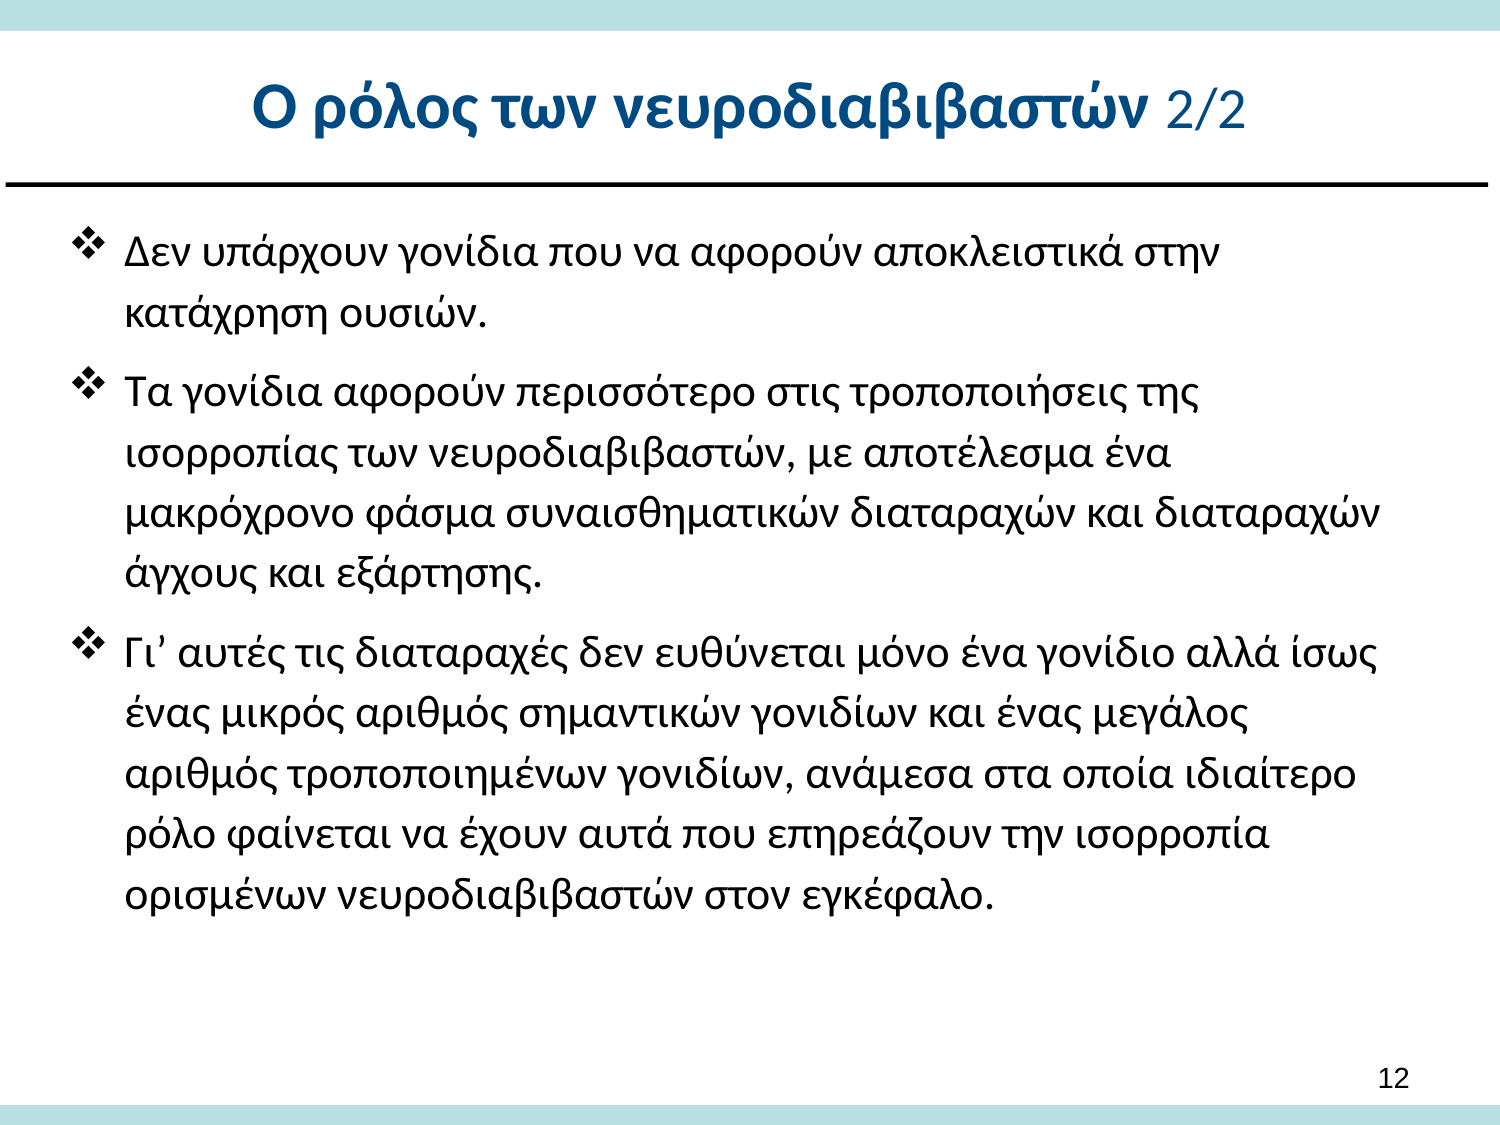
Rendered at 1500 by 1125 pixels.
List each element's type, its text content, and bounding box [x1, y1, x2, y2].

slide_number 11 [1074, 1051, 1426, 1095]
title Ο ρόλος των νευροδιαβιβαστών 2/2 [0, 30, 1500, 173]
list Δεν υπάρχουν γονίδια που να αφορούν αποκλειστικά στην κατάχρηση ουσιών. Τα γονίδια αφορούν περισσότερο στις τροποποιήσεις της ισορροπίας των νευροδιαβιβαστών, με αποτέλεσμα ένα μακρόχρονο φάσμα συναισθηματικών διαταραχών και διαταραχών άγχους και εξάρτησης. Γι’ αυτές τις διαταραχές δεν ευθύνεται μόνο ένα γονίδιο αλλά ίσως ένας μικρός αριθμός σημαντικών γονιδίων και ένας μεγάλος αριθμός τροποποιημένων γονιδίων, ανάμεσα στα οποία ιδιαίτερο ρόλο φαίνεται να έχουν αυτά που επηρεάζουν την ισορροπία ορισμένων νευροδιαβιβαστών στον εγκέφαλο. [53, 208, 1424, 1059]
